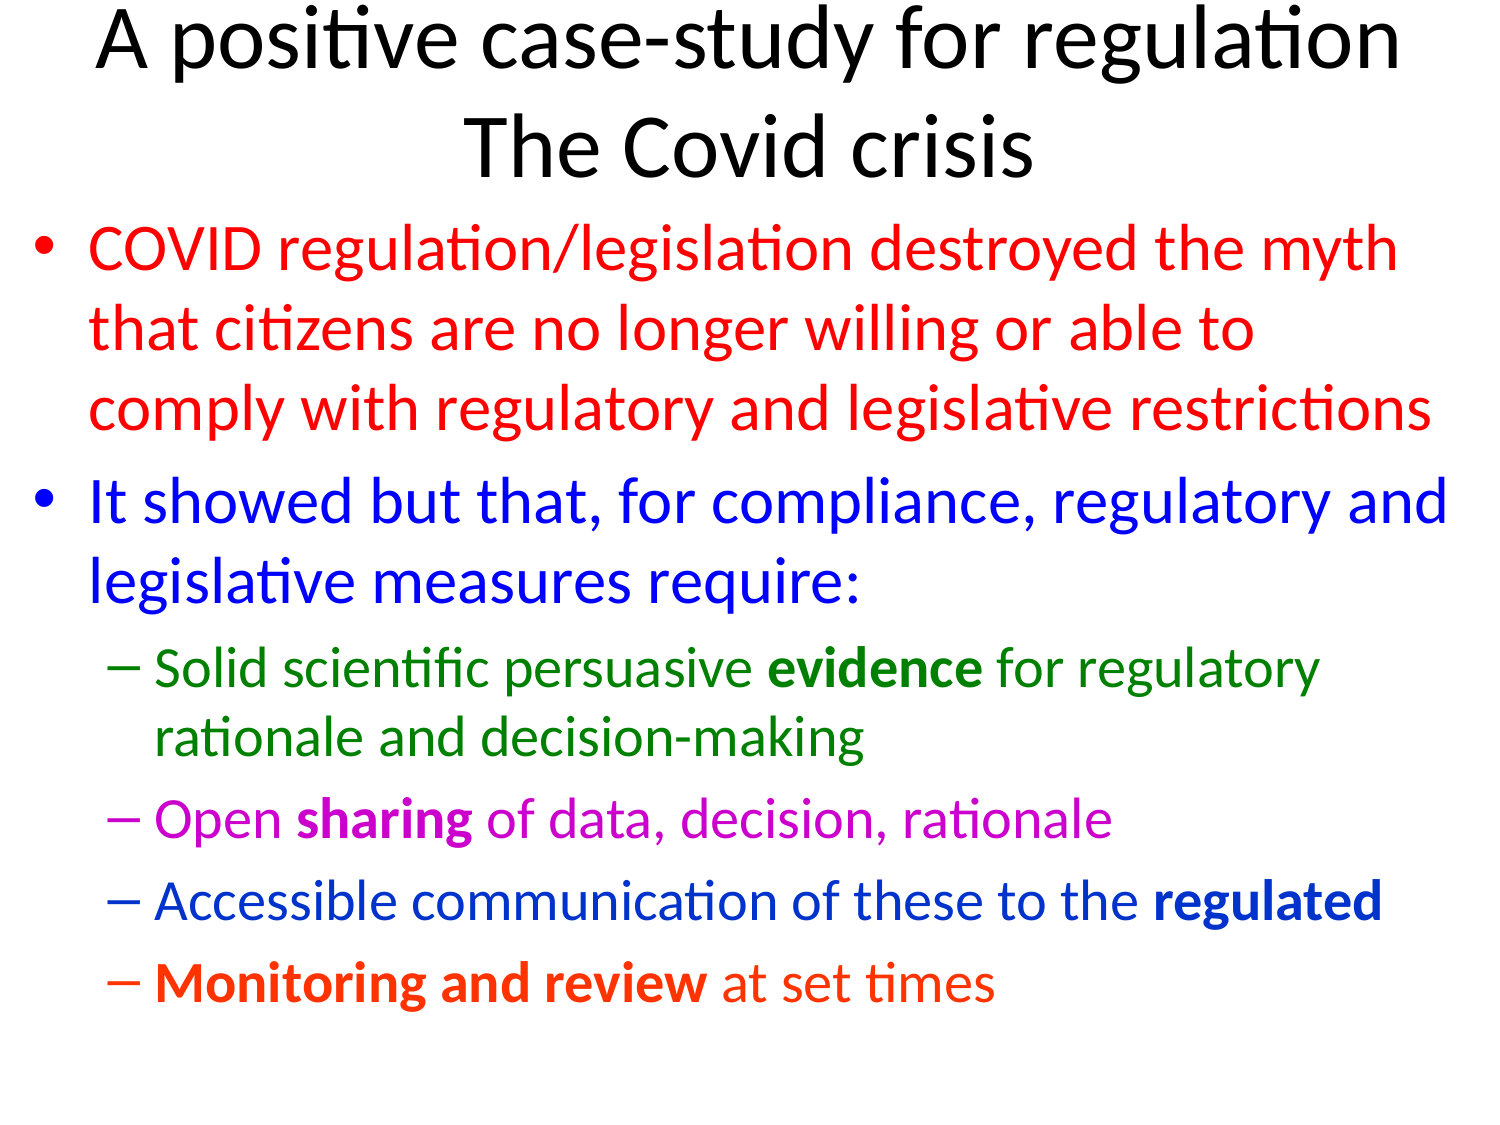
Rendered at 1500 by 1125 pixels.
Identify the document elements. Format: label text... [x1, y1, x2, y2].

title A positive case-study for regulation The Covid crisis [74, 0, 1426, 173]
list COVID regulation/legislation destroyed the myth that citizens are no longer willing or able to comply with regulatory and legislative restrictions It showed but that, for compliance, regulatory and legislative measures require: Solid scientific persuasive evidence for regulatory rationale and decision-making Open sharing of data, decision, rationale Accessible communication of these to the regulated Monitoring and review at set times [17, 196, 1483, 1125]
